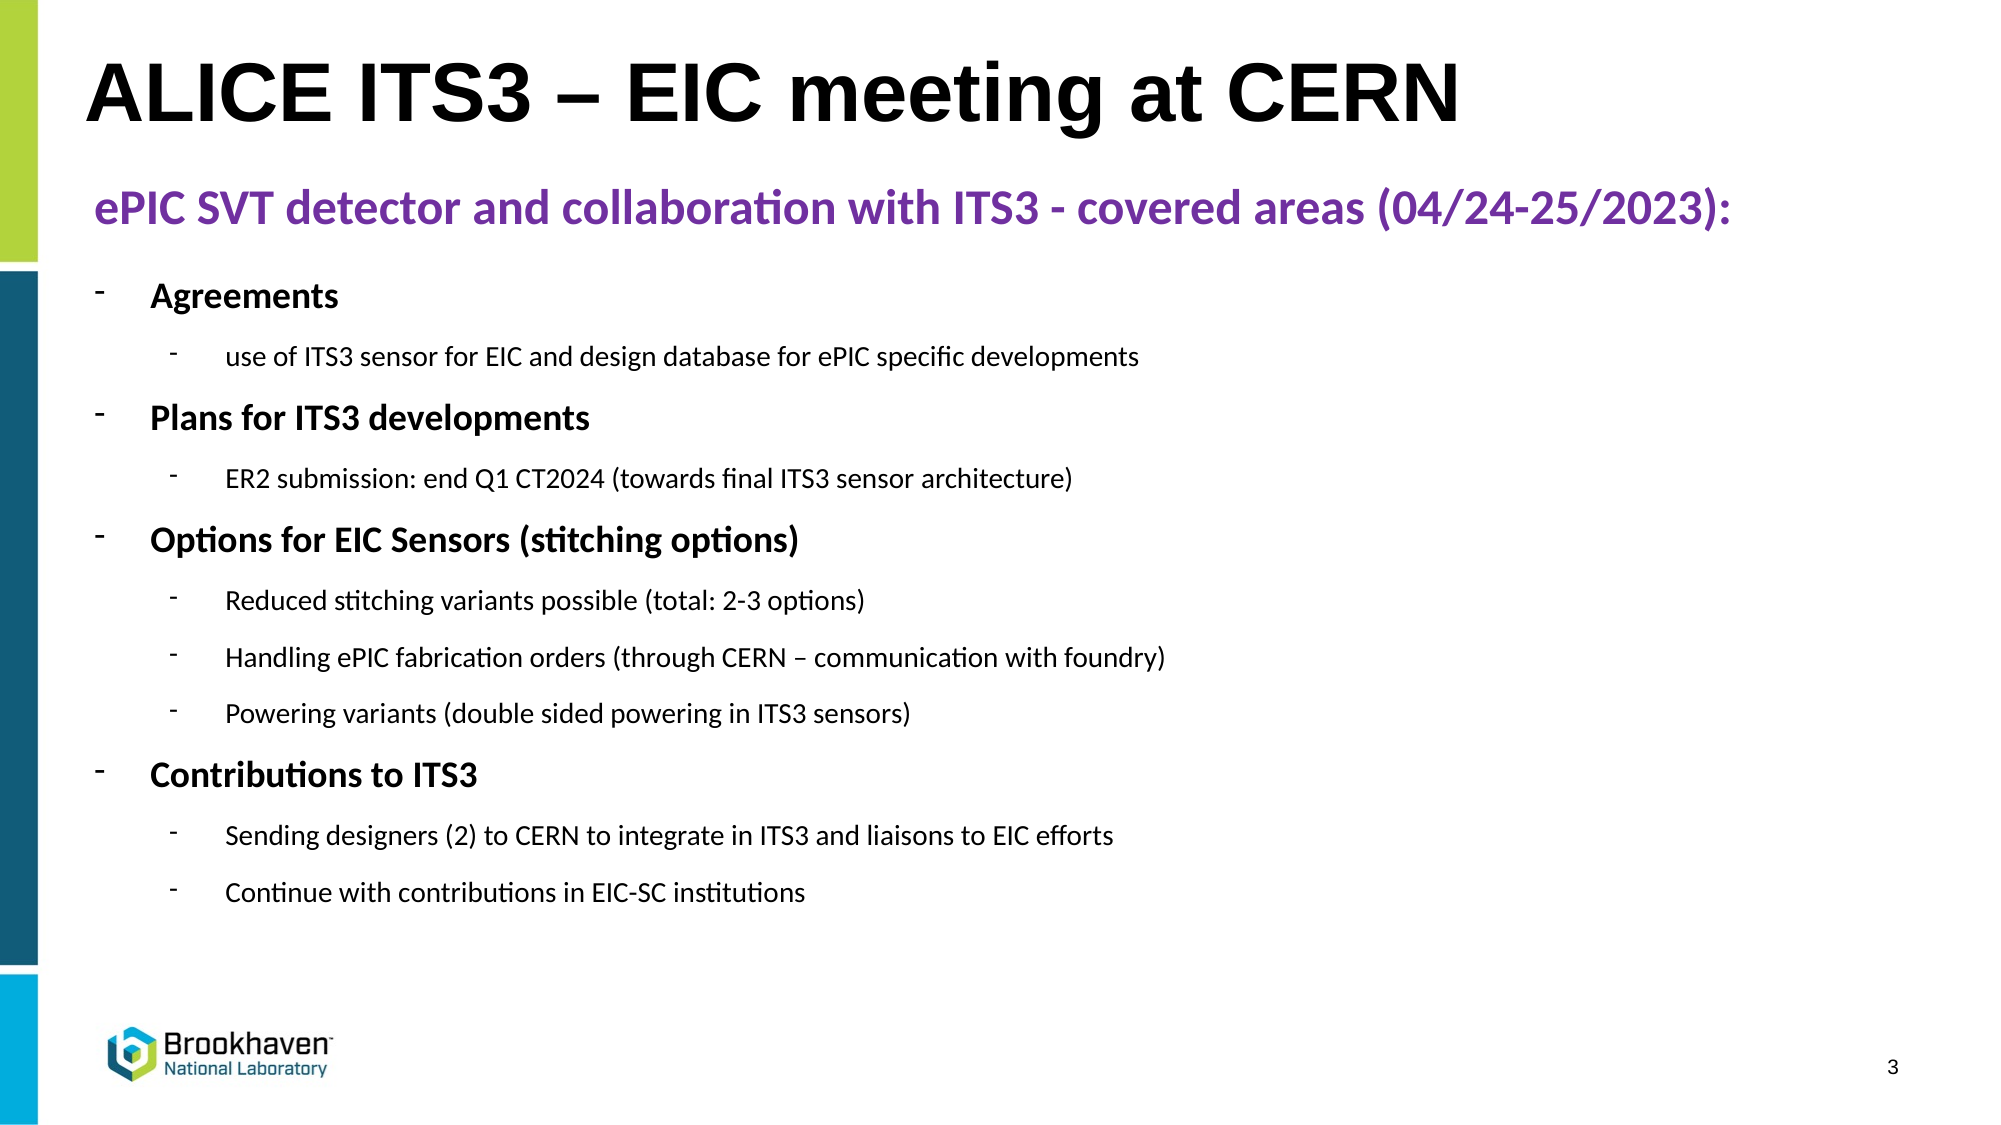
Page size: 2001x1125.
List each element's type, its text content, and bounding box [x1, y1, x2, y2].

list ePIC SVT detector and collaboration with ITS3 - covered areas (04/24-25/2023): Agreements use of ITS3 sensor for EIC and design database for ePIC specific developments Plans for ITS3 developments ER2 submission: end Q1 CT2024 (towards final ITS3 sensor architecture) Options for EIC Sensors (stitching options) Reduced stitching variants possible (total: 2-3 options) Handling ePIC fabrication orders (through CERN – communication with foundry) Powering variants (double sided powering in ITS3 sensors) Contributions to ITS3 Sending designers (2) to CERN to integrate in ITS3 and liaisons to EIC efforts Continue with contributions in EIC-SC institutions [79, 174, 1949, 1076]
slide_number 3 [1835, 1036, 1907, 1097]
picture [0, 0, 2001, 1125]
title ALICE ITS3 – EIC meeting at CERN [69, 28, 1883, 160]
